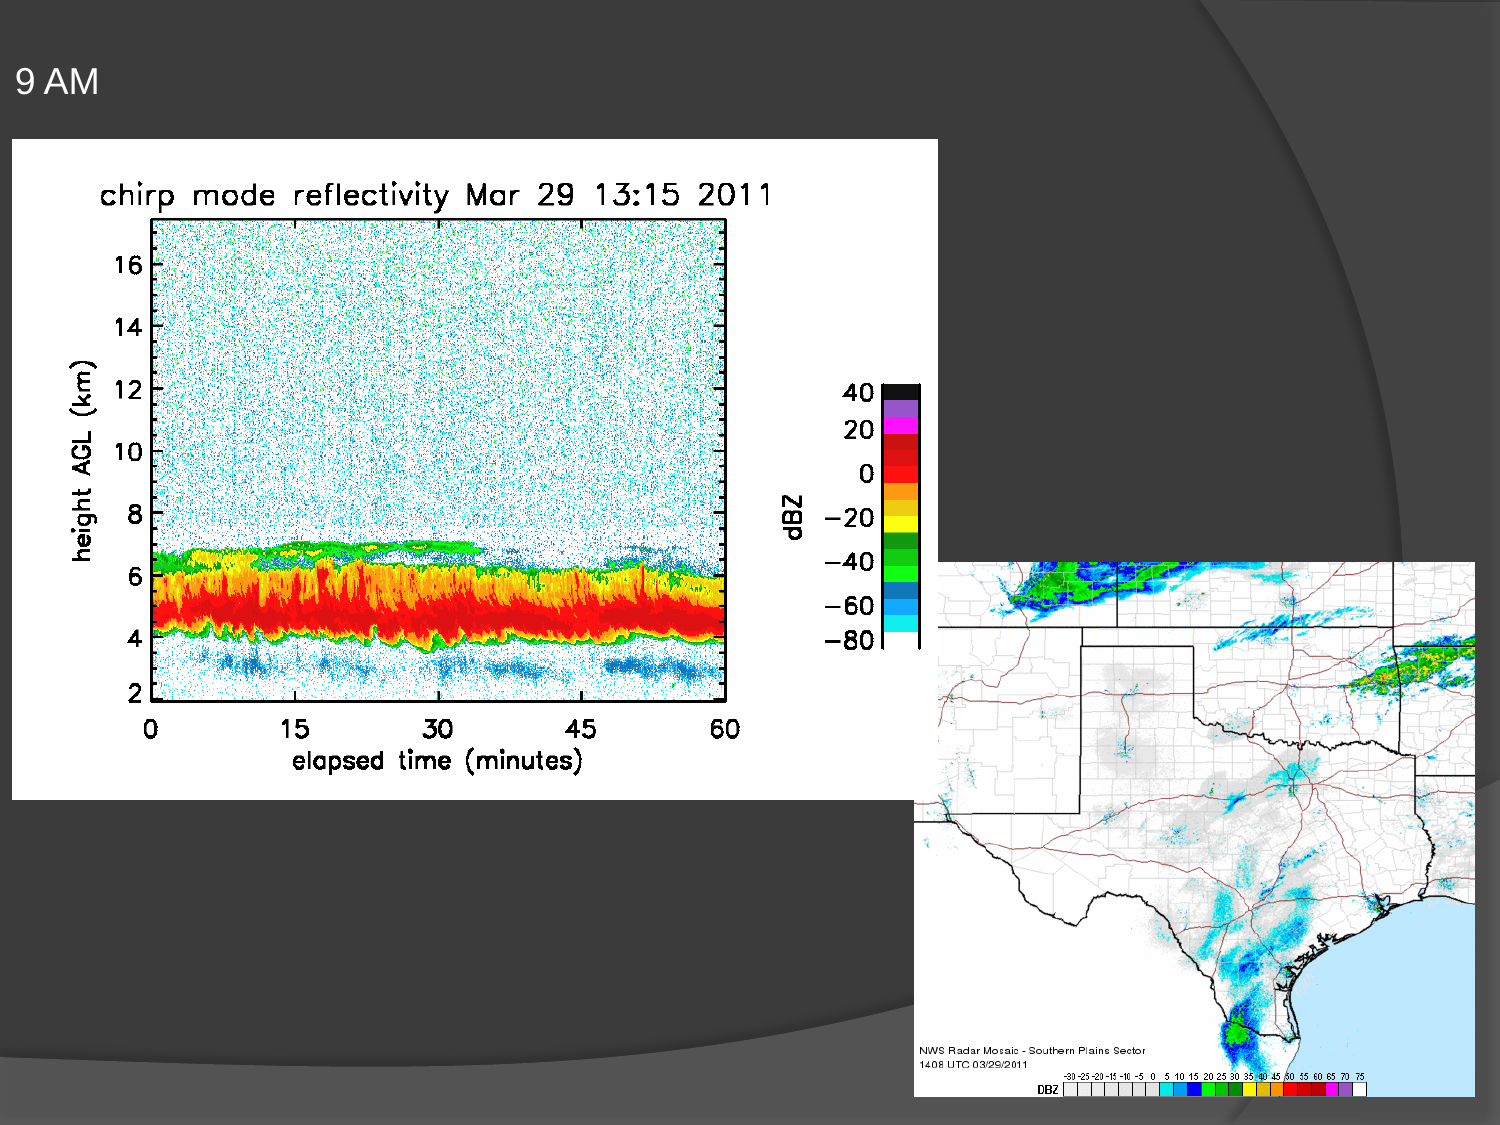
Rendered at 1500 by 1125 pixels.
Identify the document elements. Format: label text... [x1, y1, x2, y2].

picture [913, 562, 1476, 1097]
picture [12, 138, 938, 801]
text_box 9 AM [0, 49, 250, 110]
